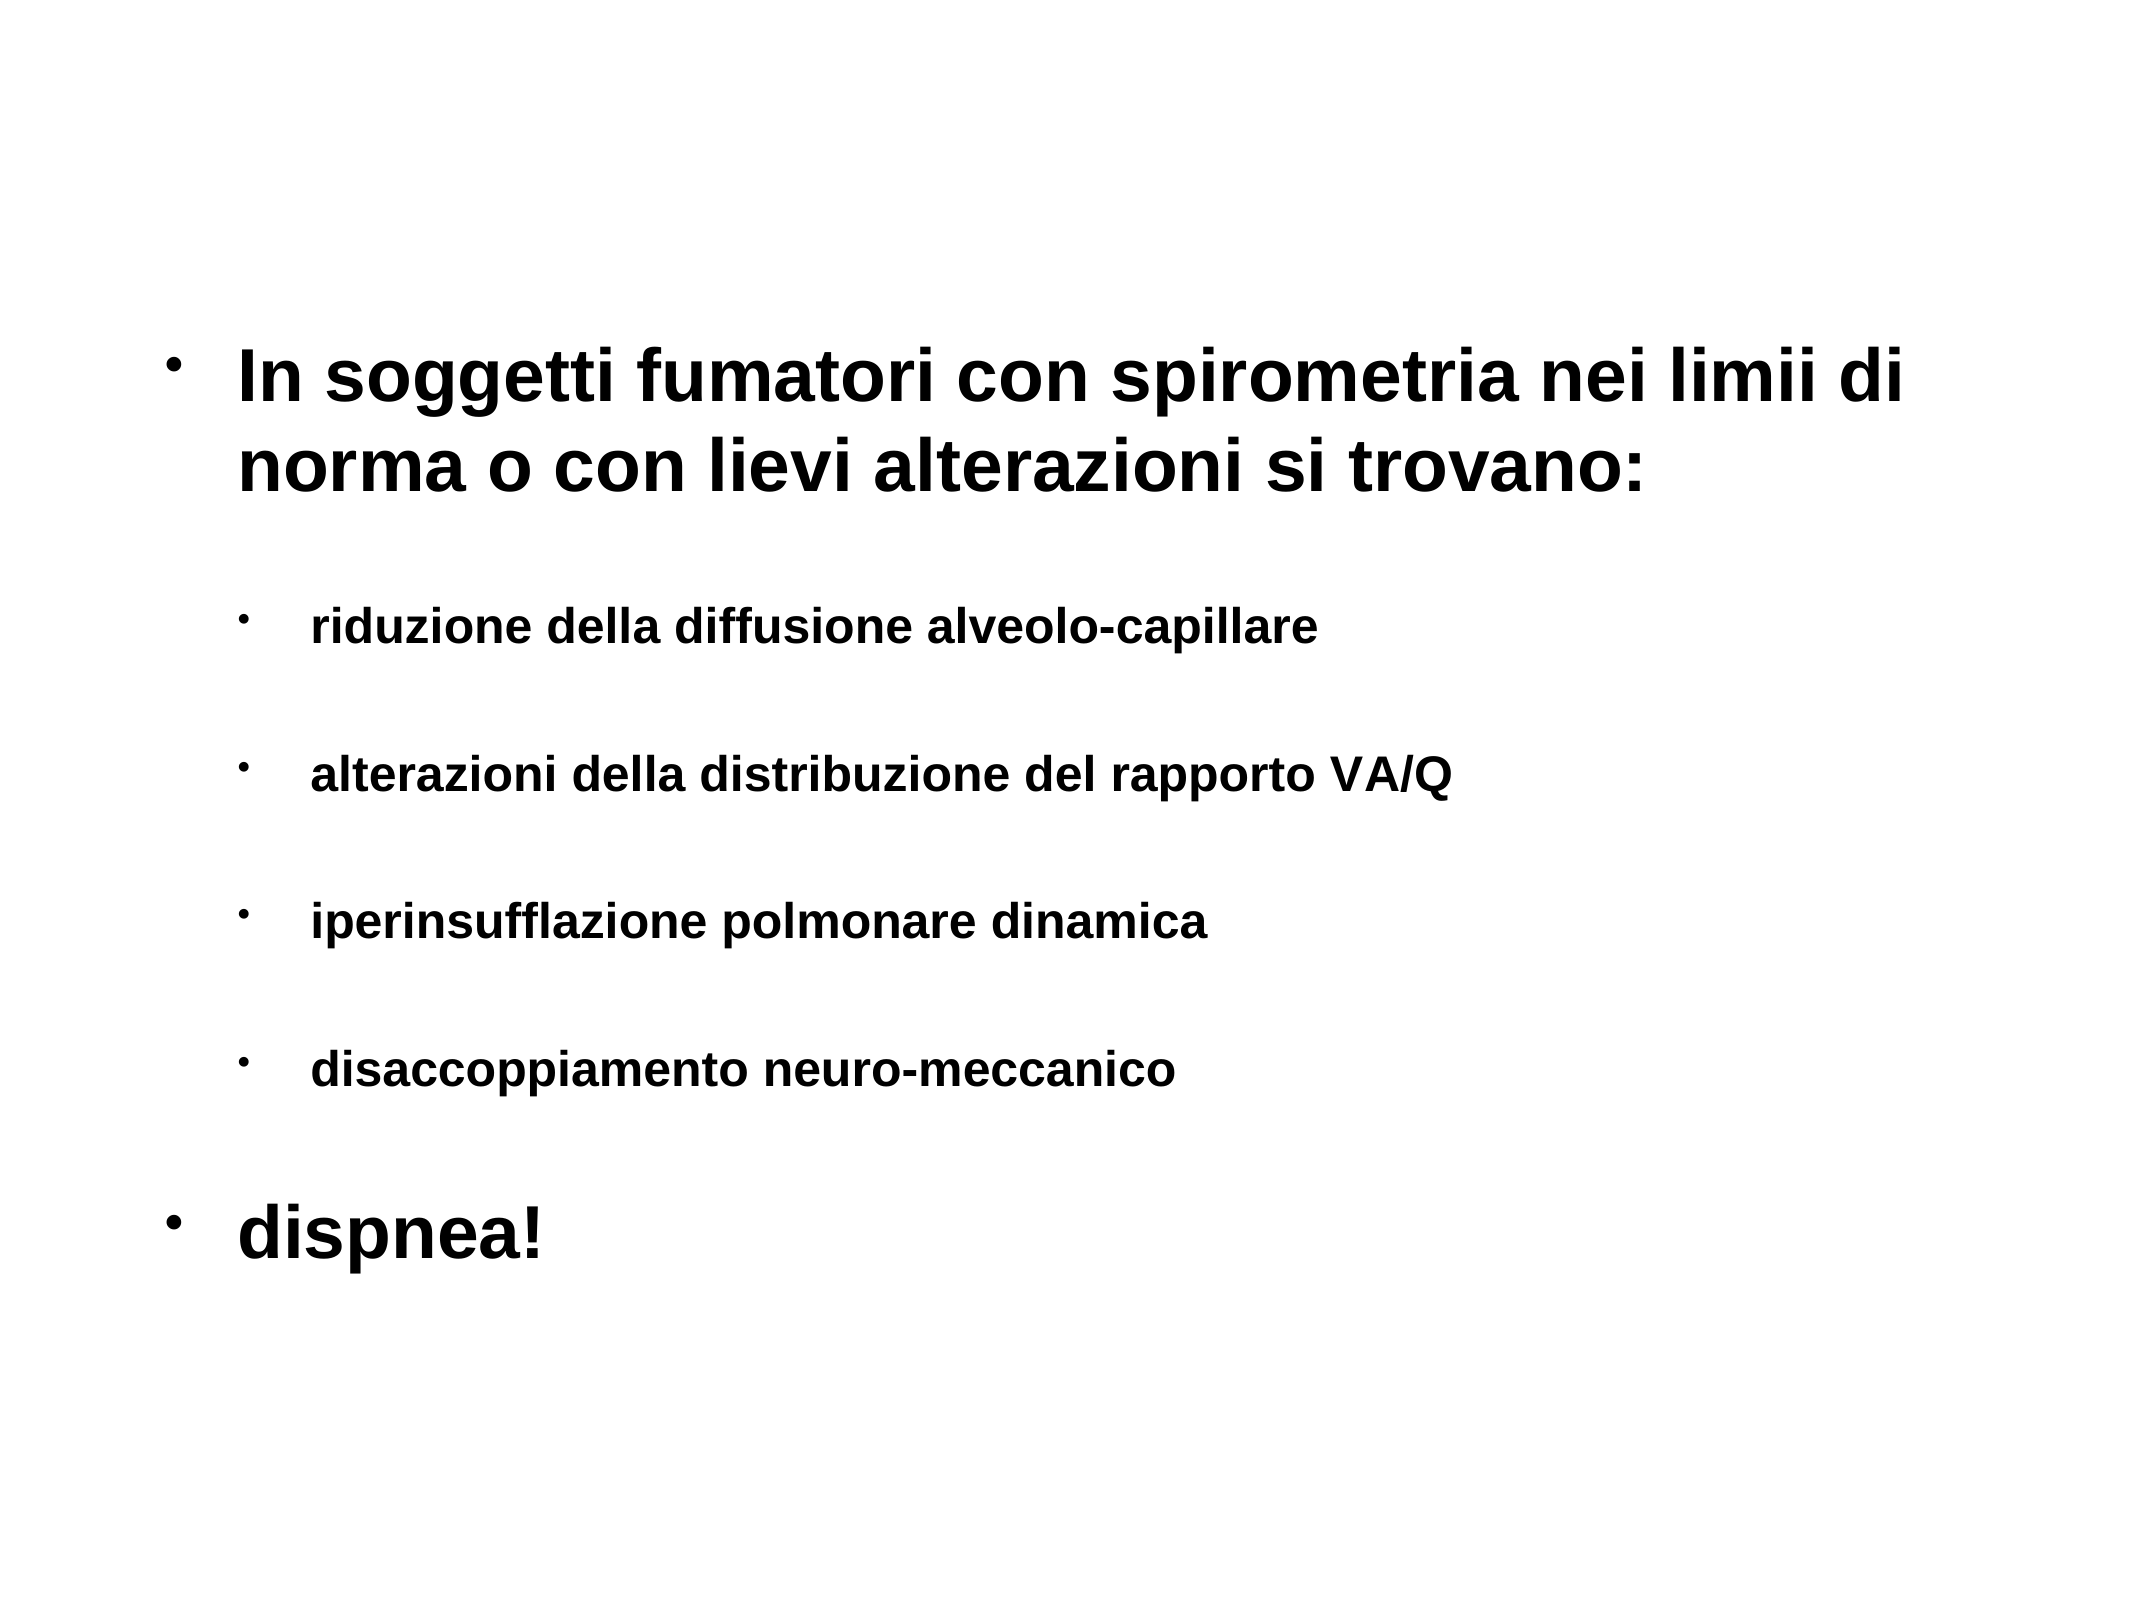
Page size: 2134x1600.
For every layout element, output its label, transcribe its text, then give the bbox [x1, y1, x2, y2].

list In soggetti fumatori con spirometria nei limii di norma o con lievi alterazioni si trovano: riduzione della diffusione alveolo-capillare alterazioni della distribuzione del rapporto Va/Q iperinsufflazione polmonare dinamica disaccoppiamento neuro-meccanico dispnea! [155, 207, 1978, 1393]
